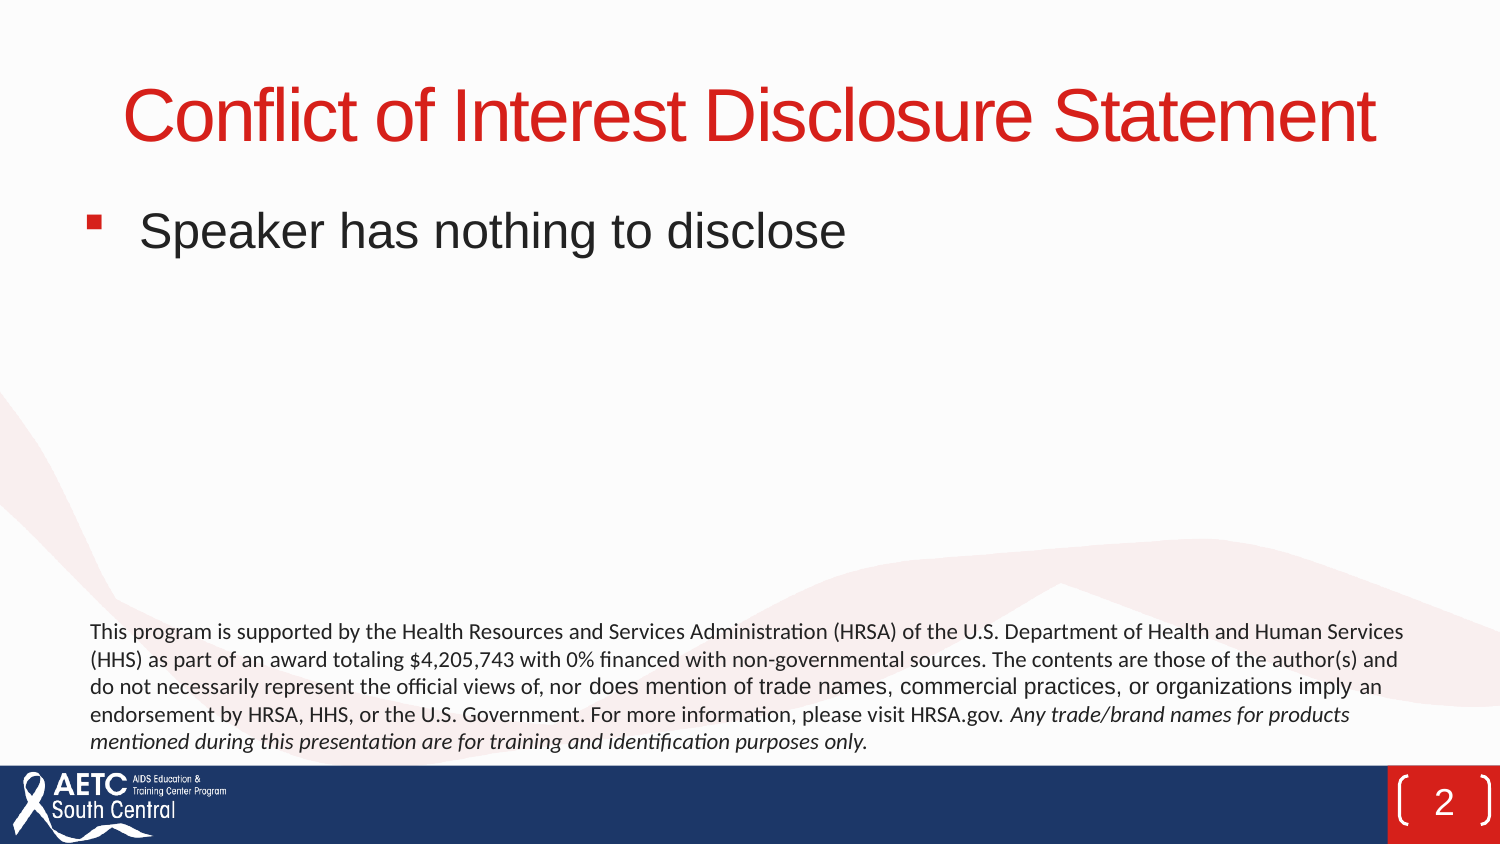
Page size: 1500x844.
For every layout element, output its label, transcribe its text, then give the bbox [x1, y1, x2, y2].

picture [12, 770, 227, 844]
list Speaker has nothing to disclose [67, 190, 1433, 272]
slide_number 2 [1397, 774, 1492, 827]
text_box This program is supported by the Health Resources and Services Administration (HRSA) of the U.S. Department of Health and Human Services (HHS) as part of an award totaling $4,205,743 with 0% financed with non-governmental sources. The contents are those of the author(s) and do not necessarily represent the official views of, nor does mention of trade names, commercial practices, or organizations imply an endorsement by HRSA, HHS, or the U.S. Government. For more information, please visit HRSA.gov. Any trade/brand names for products mentioned during this presentation are for training and identification purposes only. [74, 609, 1425, 762]
title Conflict of Interest Disclosure Statement [67, 41, 1433, 182]
